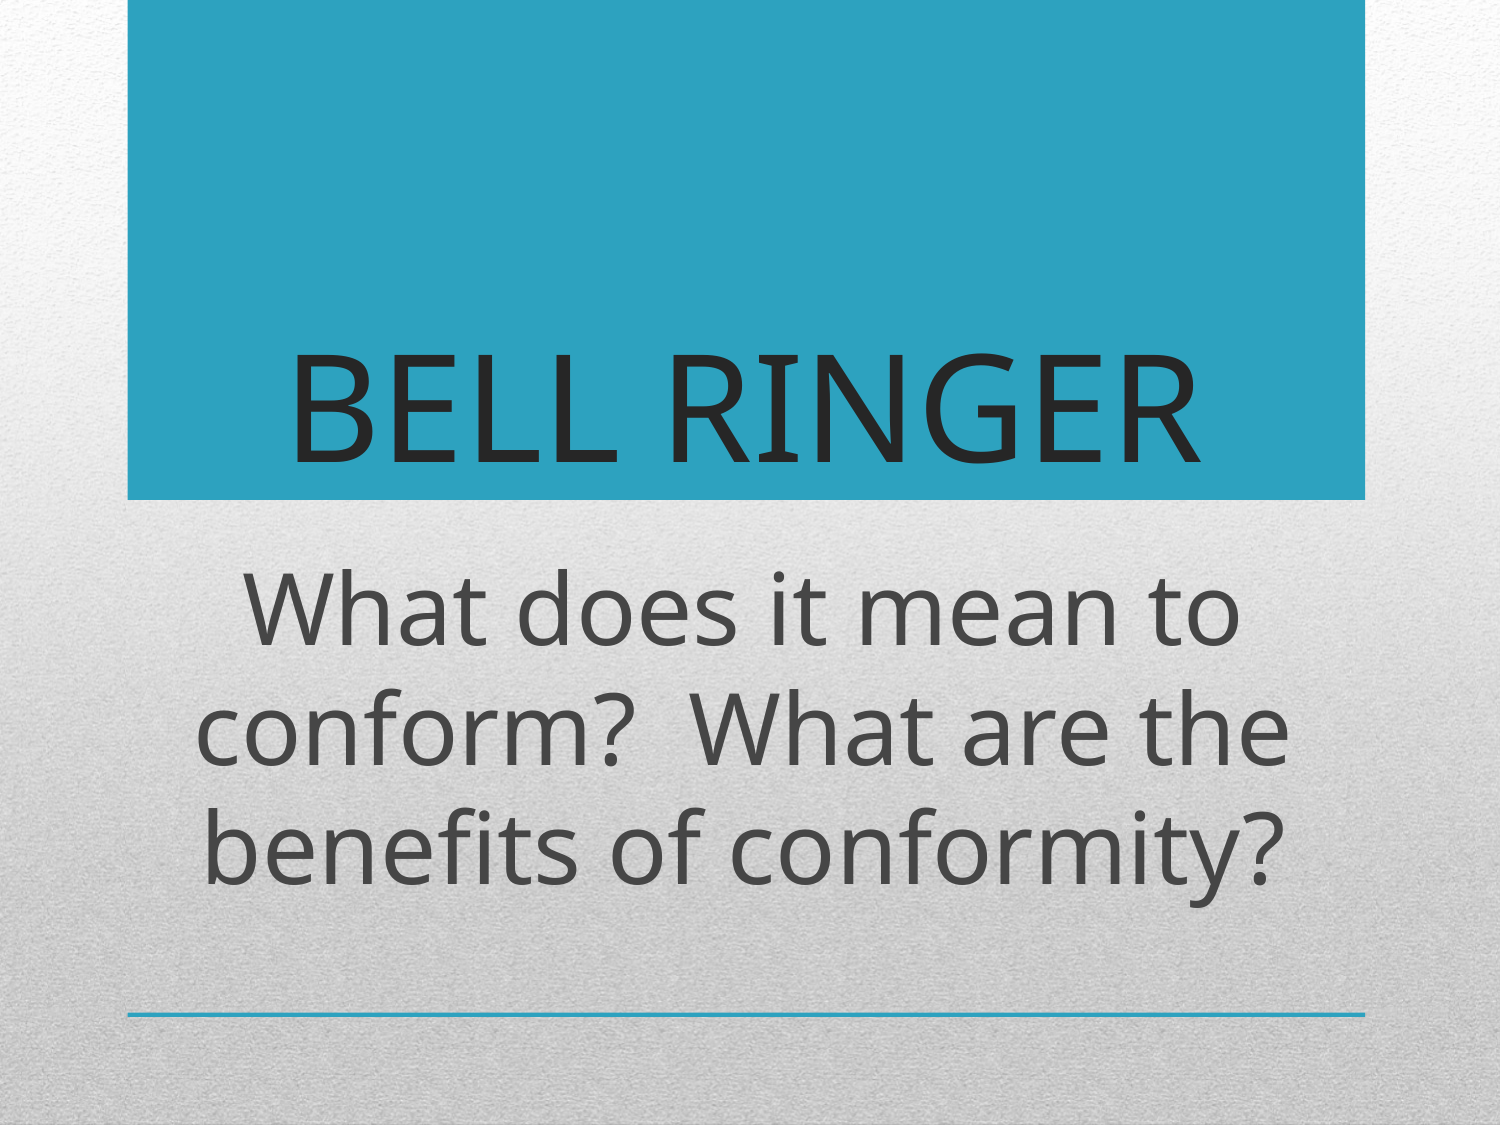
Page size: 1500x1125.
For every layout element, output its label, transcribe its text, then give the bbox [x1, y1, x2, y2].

picture [0, 0, 1500, 1125]
title Bell Ringer [125, 224, 1363, 500]
list What does it mean to conform? What are the benefits of conformity? [125, 537, 1363, 963]
